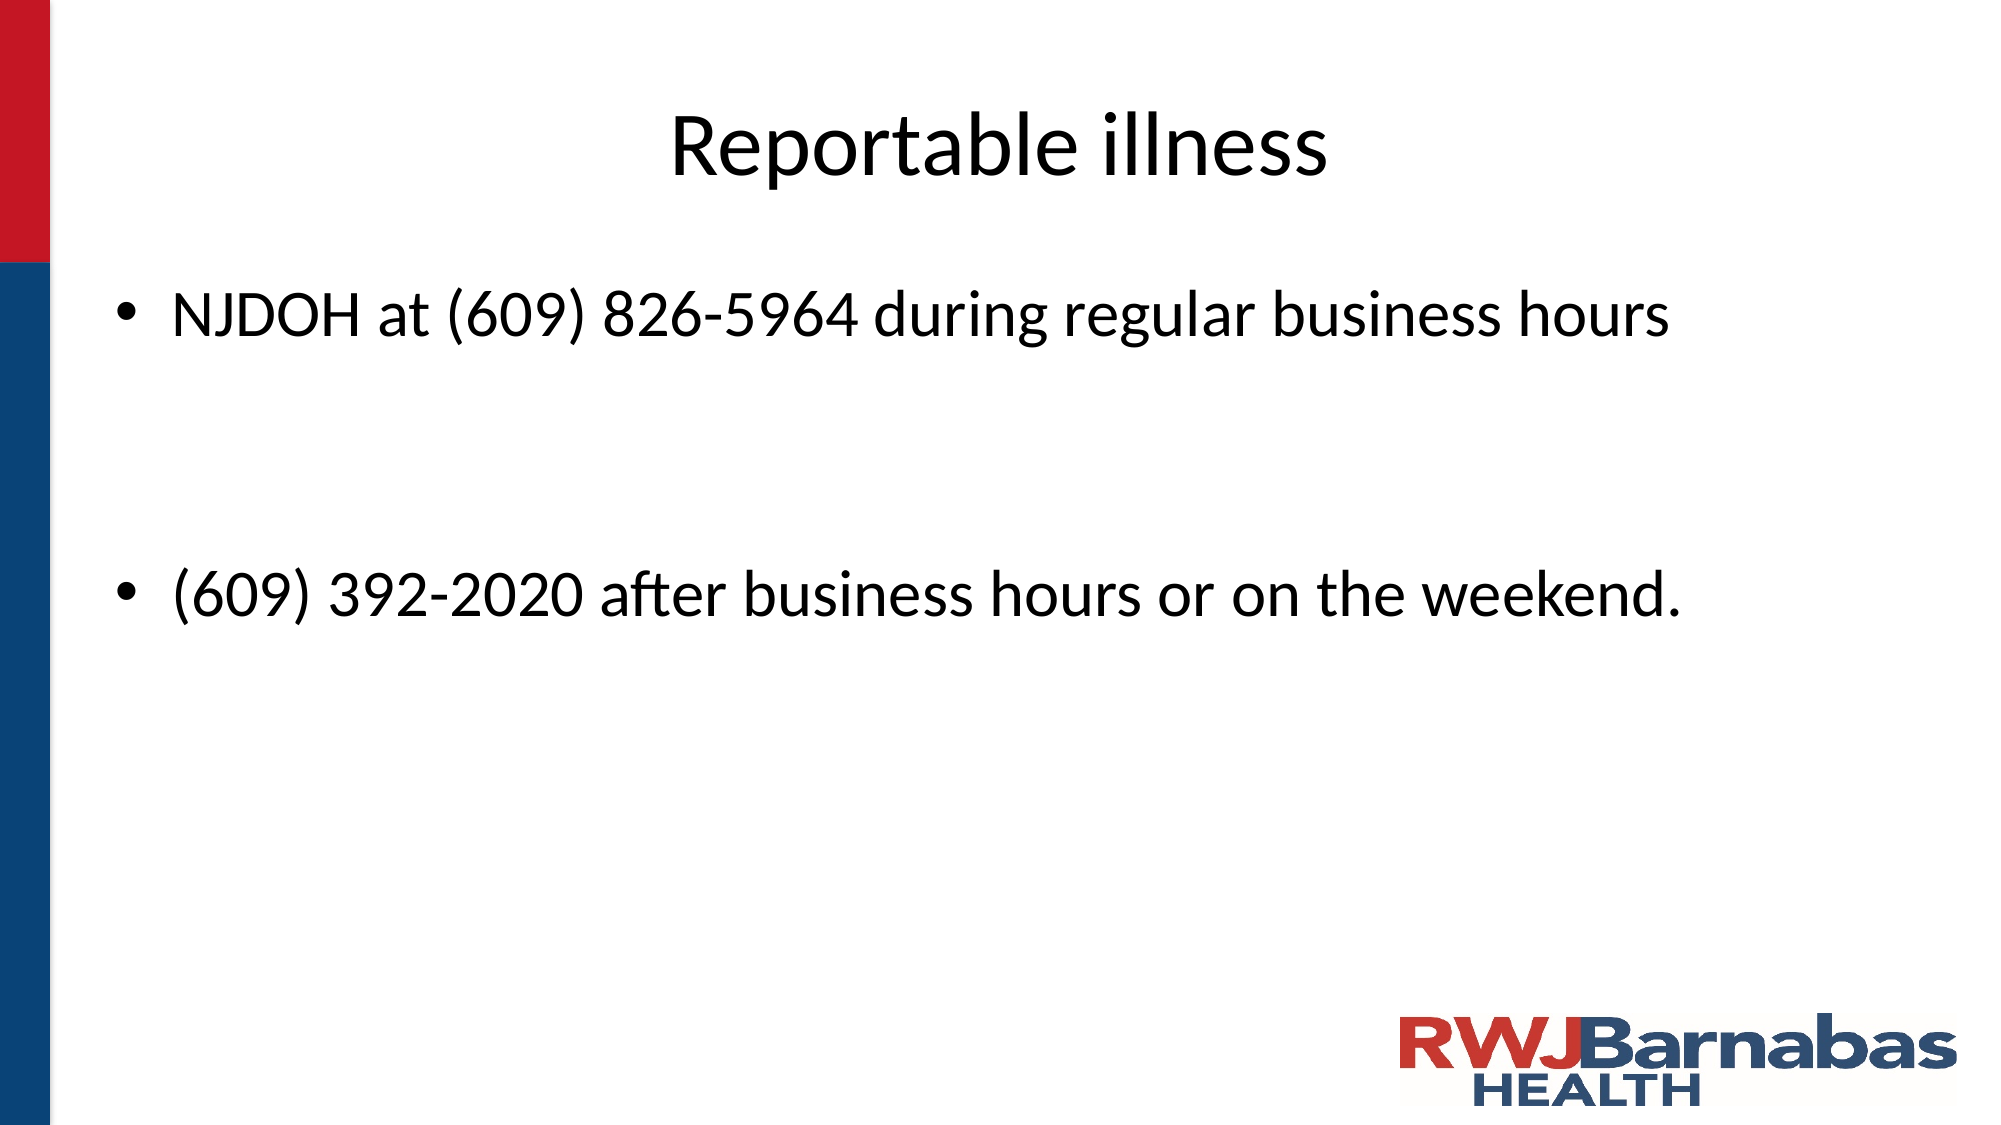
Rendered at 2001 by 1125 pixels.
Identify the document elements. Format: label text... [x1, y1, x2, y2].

list NJDOH at (609) 826-5964 during regular business hours (609) 392-2020 after business hours or on the weekend. [99, 262, 1900, 1005]
title Reportable illness [99, 45, 1900, 233]
picture [1400, 1013, 1957, 1106]
